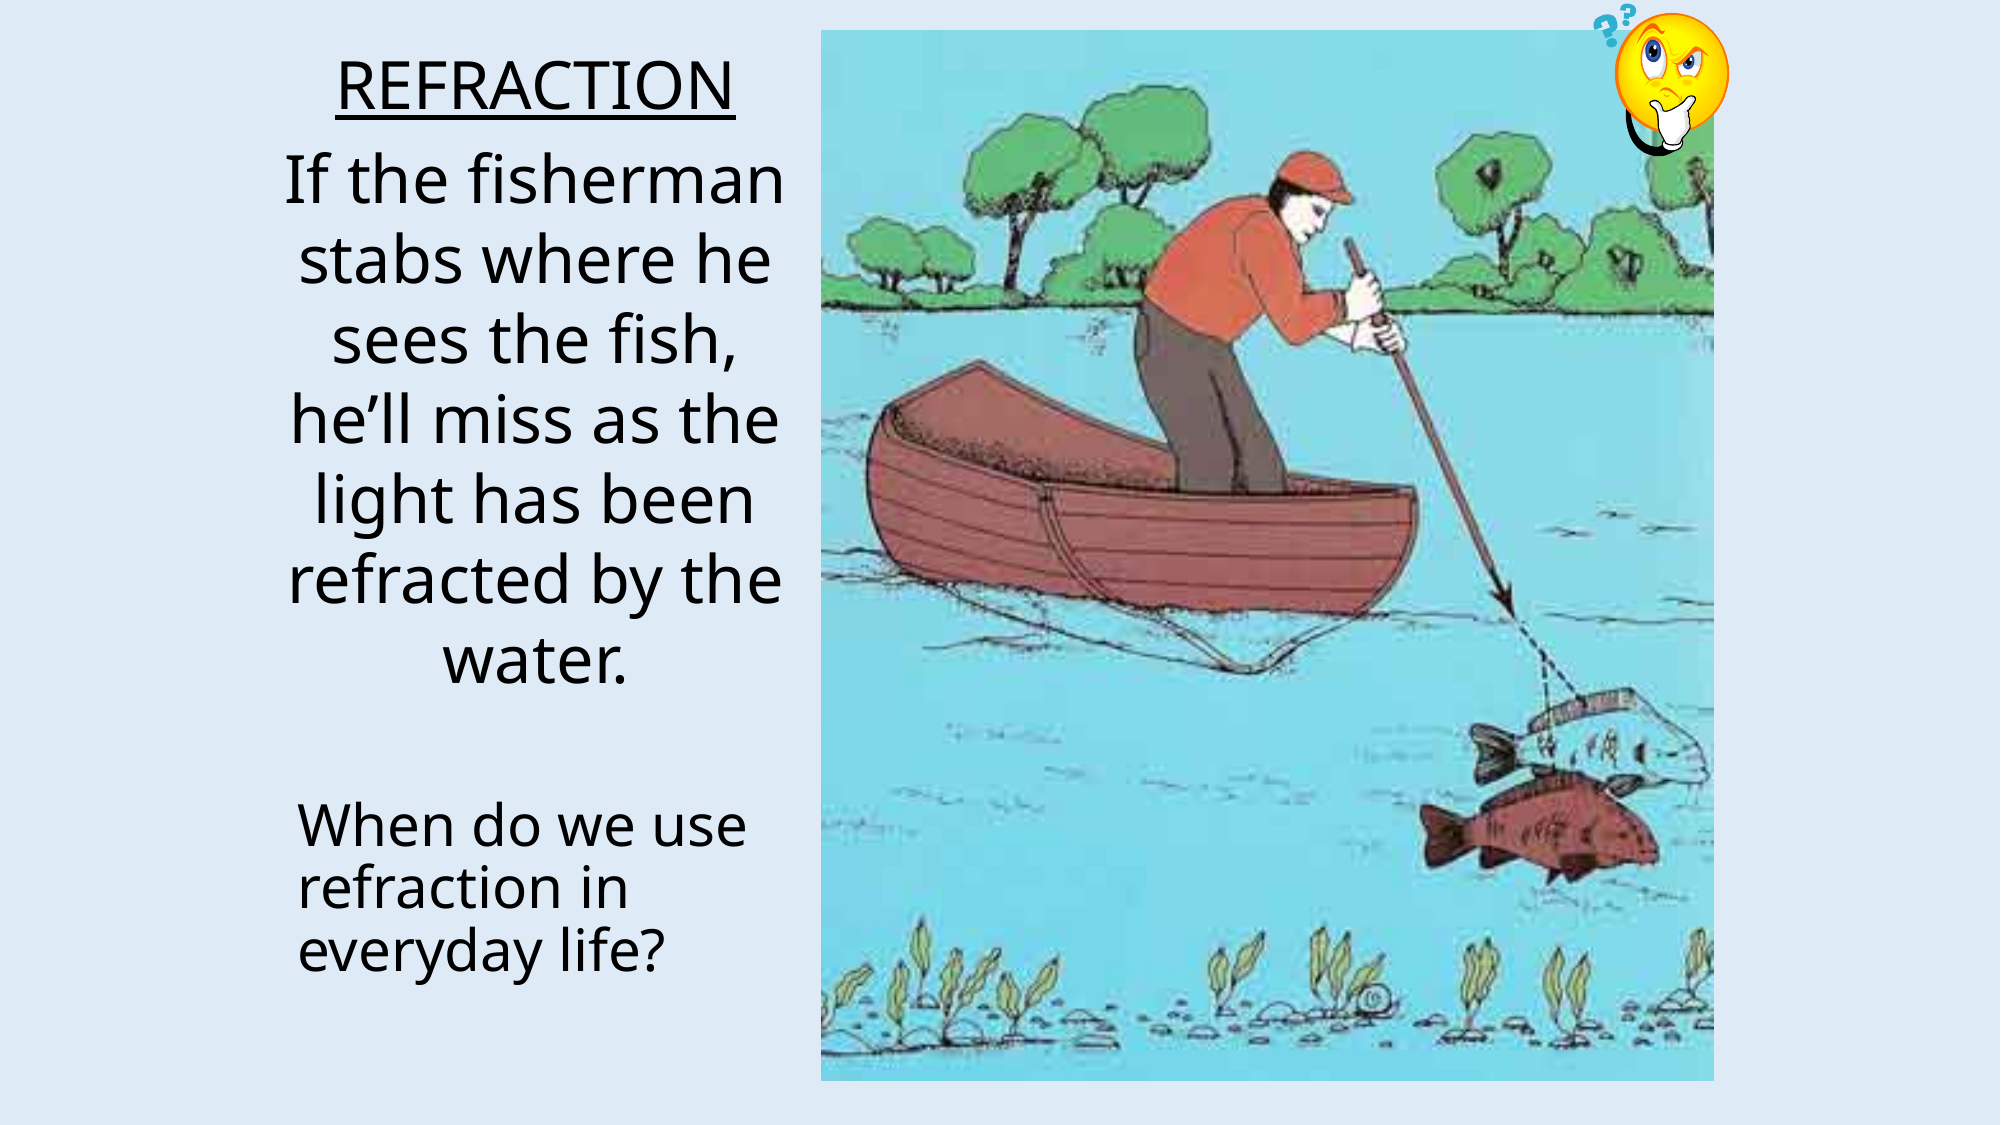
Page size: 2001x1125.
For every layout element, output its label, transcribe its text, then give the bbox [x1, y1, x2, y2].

text_box REFRACTION If the fisherman stabs where he sees the fish, he’ll miss as the light has been refracted by the water. [266, 35, 806, 833]
picture [821, 2, 1730, 1081]
list When do we use refraction in everyday life? [282, 788, 821, 1081]
